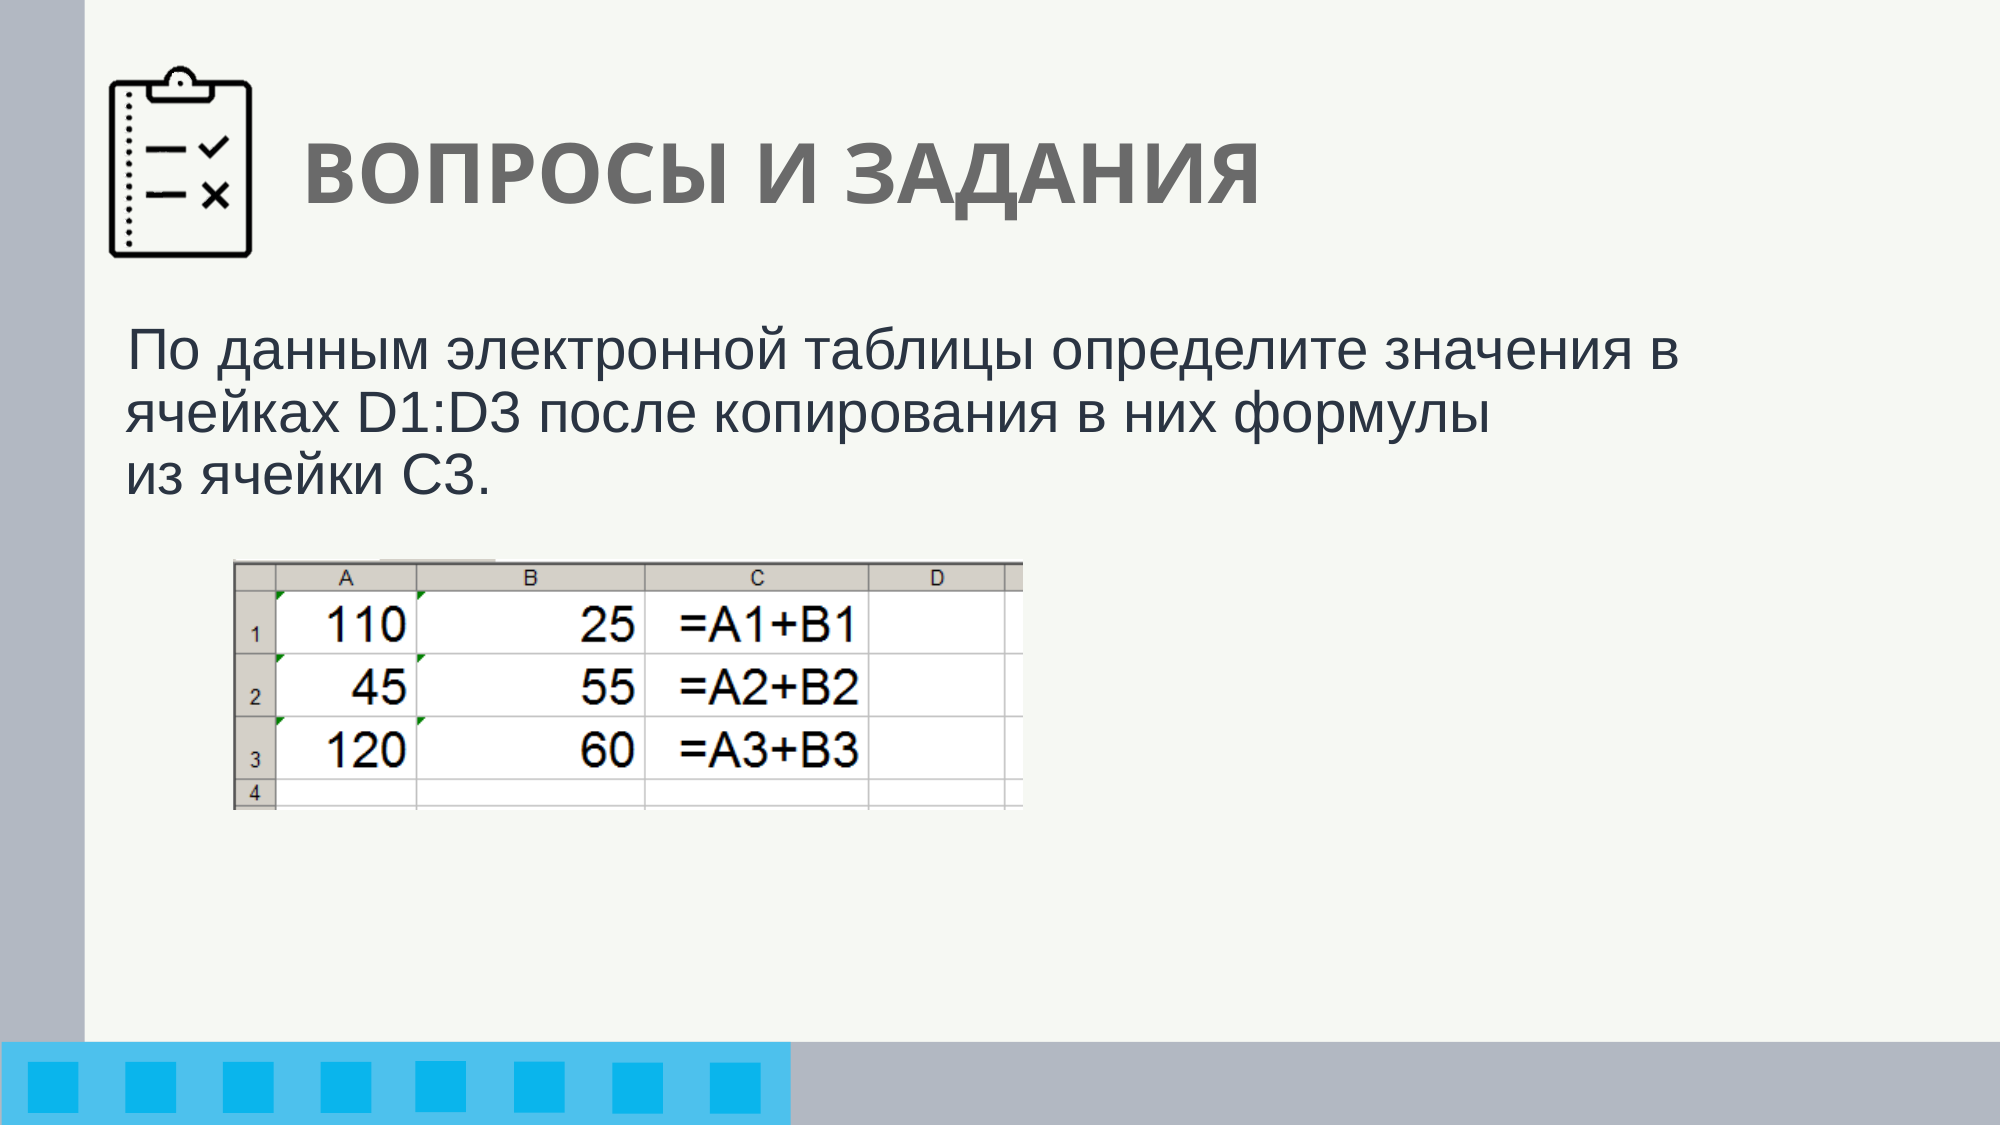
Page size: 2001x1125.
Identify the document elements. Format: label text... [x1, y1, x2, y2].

title ВОПРОСЫ И ЗАДАНИЯ [285, 67, 1892, 286]
picture [233, 559, 1023, 810]
list По данным электронной таблицы определите значения в ячейках D1:D3 после копирования в них формулы из ячейки С3. [110, 311, 1892, 1058]
picture [85, 54, 286, 286]
